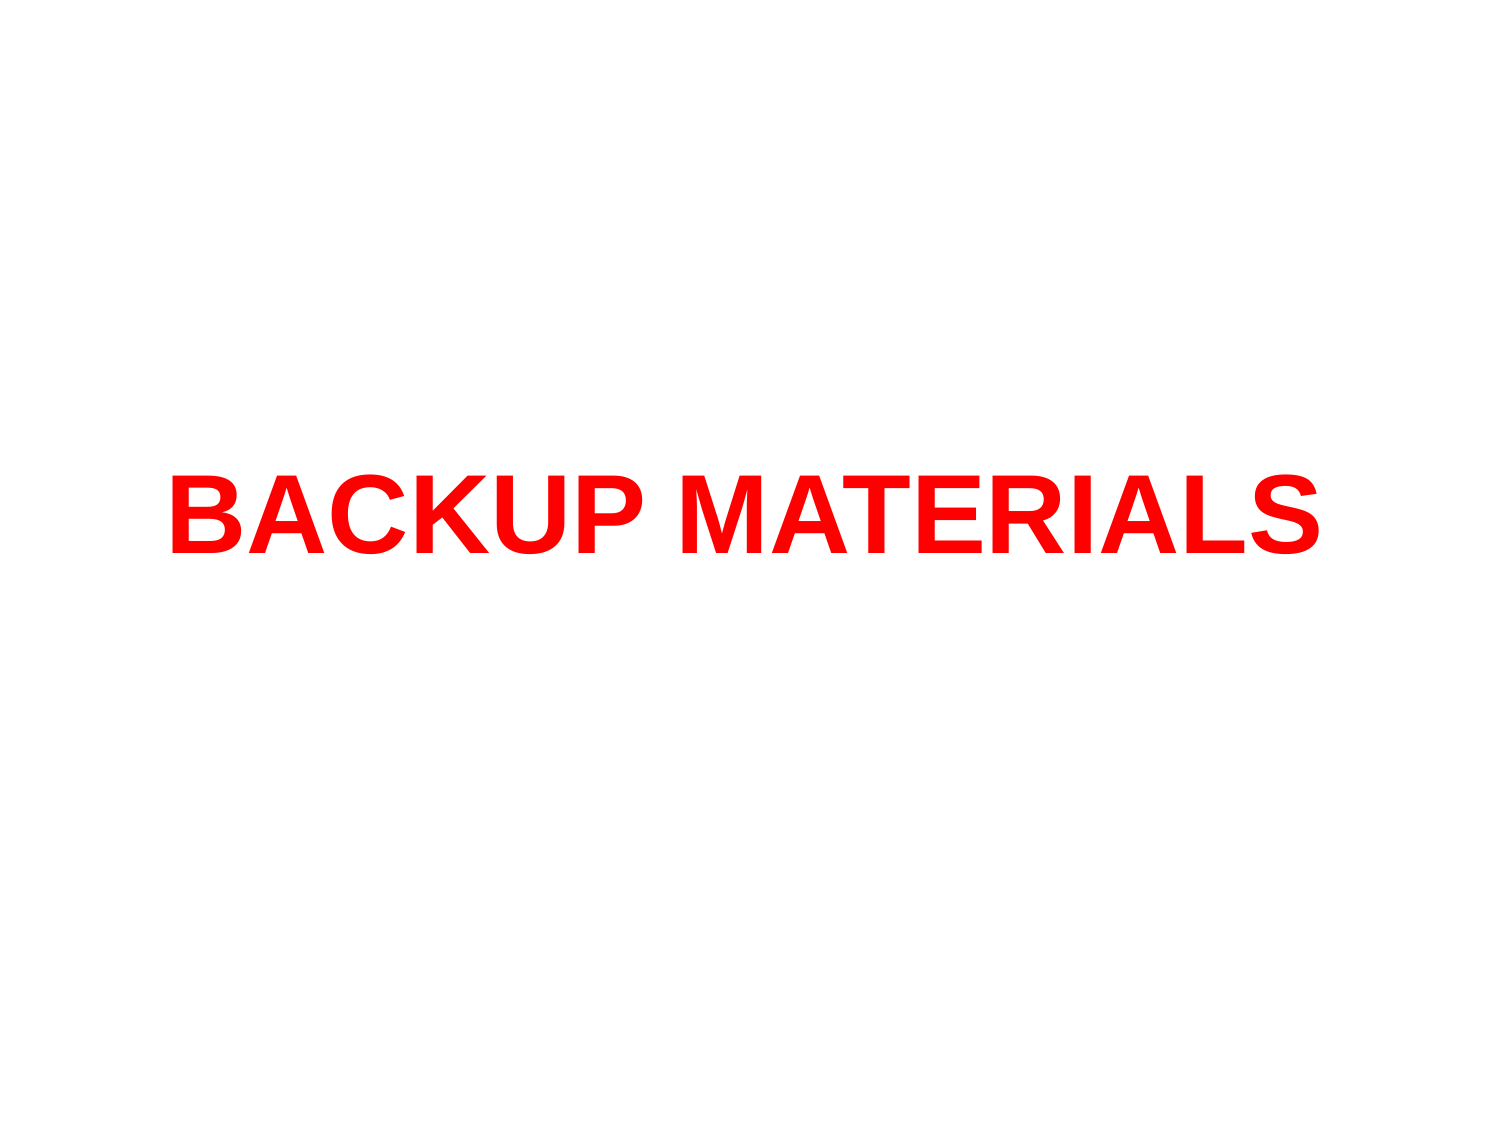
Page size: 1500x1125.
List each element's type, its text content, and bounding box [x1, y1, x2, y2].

title BACKUP MATERIALS [69, 449, 1420, 637]
